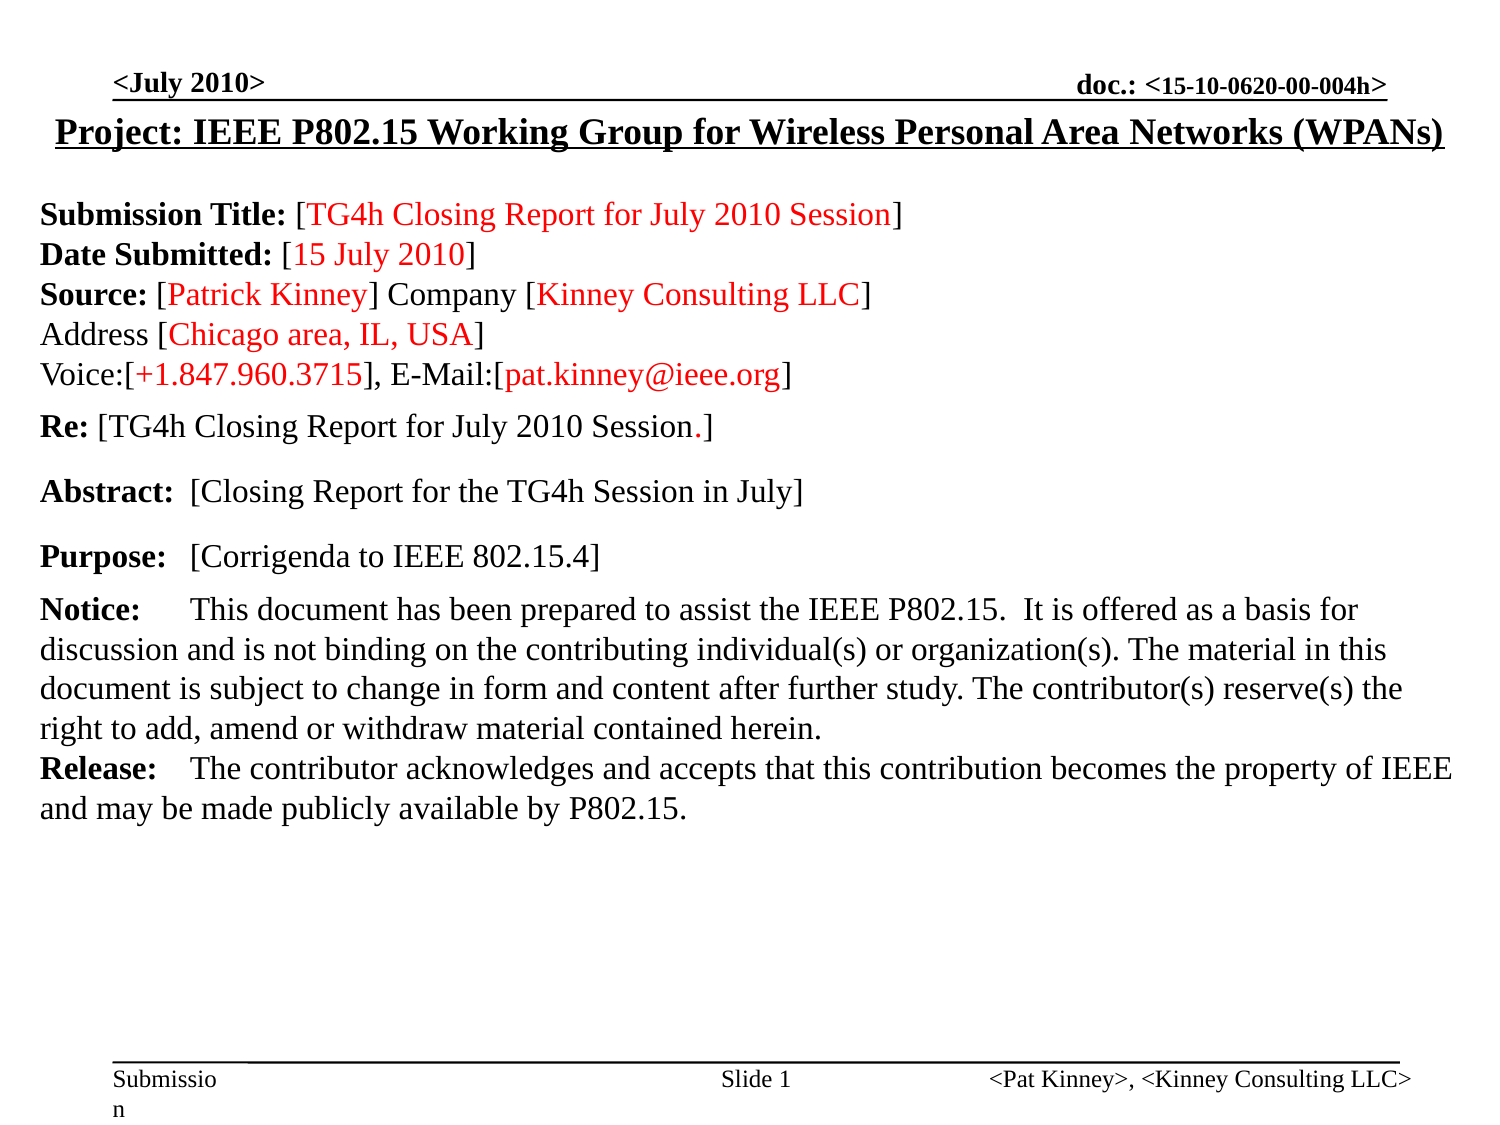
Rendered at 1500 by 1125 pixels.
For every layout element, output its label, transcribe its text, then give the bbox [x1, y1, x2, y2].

footer <Pat Kinney>, <Kinney Consulting LLC> [899, 1061, 1413, 1093]
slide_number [112, 62, 376, 99]
slide_number Slide 1 [712, 1061, 800, 1093]
text_box Project: IEEE P802.15 Working Group for Wireless Personal Area Networks (WPANs) Submission Title: [TG4h Closing Report for July 2010 Session] Date Submitted: [15 July 2010] Source: [Patrick Kinney] Company [Kinney Consulting LLC] Address [Chicago area, IL, USA] Voice:[+1.847.960.3715], E-Mail:[pat.kinney@ieee.org] Re: [TG4h Closing Report for July 2010 Session.] Abstract: [Closing Report for the TG4h Session in July] Purpose: [Corrigenda to IEEE 802.15.4] Notice: This document has been prepared to assist the IEEE P802.15. It is offered as a basis for discussion and is not binding on the contributing individual(s) or organization(s). The material in this document is subject to change in form and content after further study. The contributor(s) reserve(s) the right to add, amend or withdraw material contained herein. Release: The contributor acknowledges and accepts that this contribution becomes the property of IEEE and may be made publicly available by P802.15. [24, 99, 1475, 834]
